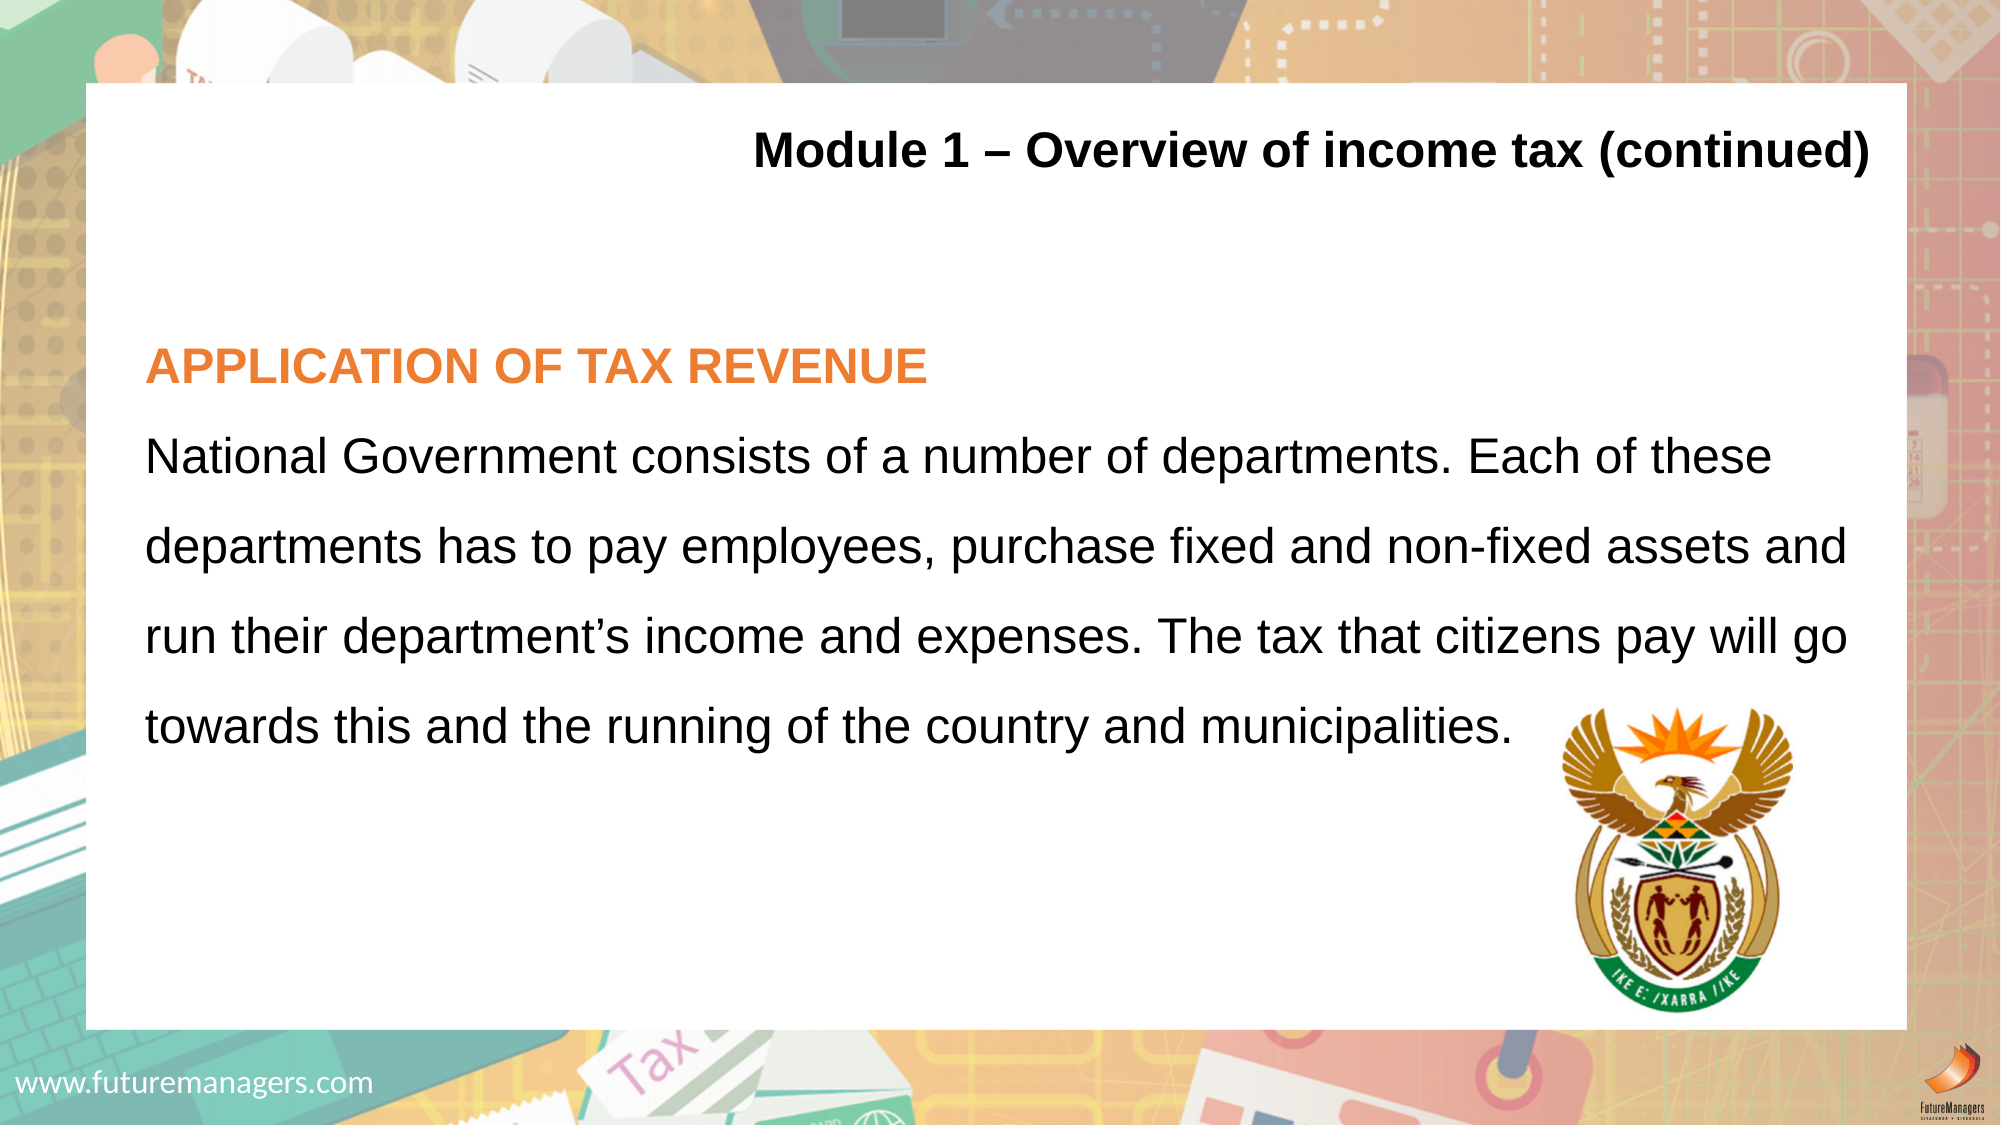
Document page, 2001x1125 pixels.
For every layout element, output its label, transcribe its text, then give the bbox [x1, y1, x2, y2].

text_box APPLICATION OF TAX REVENUE National Government consists of a number of departments. Each of these departments has to pay employees, purchase fixed and non-fixed assets and run their department’s income and expenses. The tax that citizens pay will go towards this and the running of the country and municipalities. [130, 295, 1886, 761]
text_box Module 1 – Overview of income tax (continued) [109, 109, 1886, 185]
text_box www.futuremanagers.com [0, 1052, 1447, 1108]
picture [0, 0, 2001, 1125]
